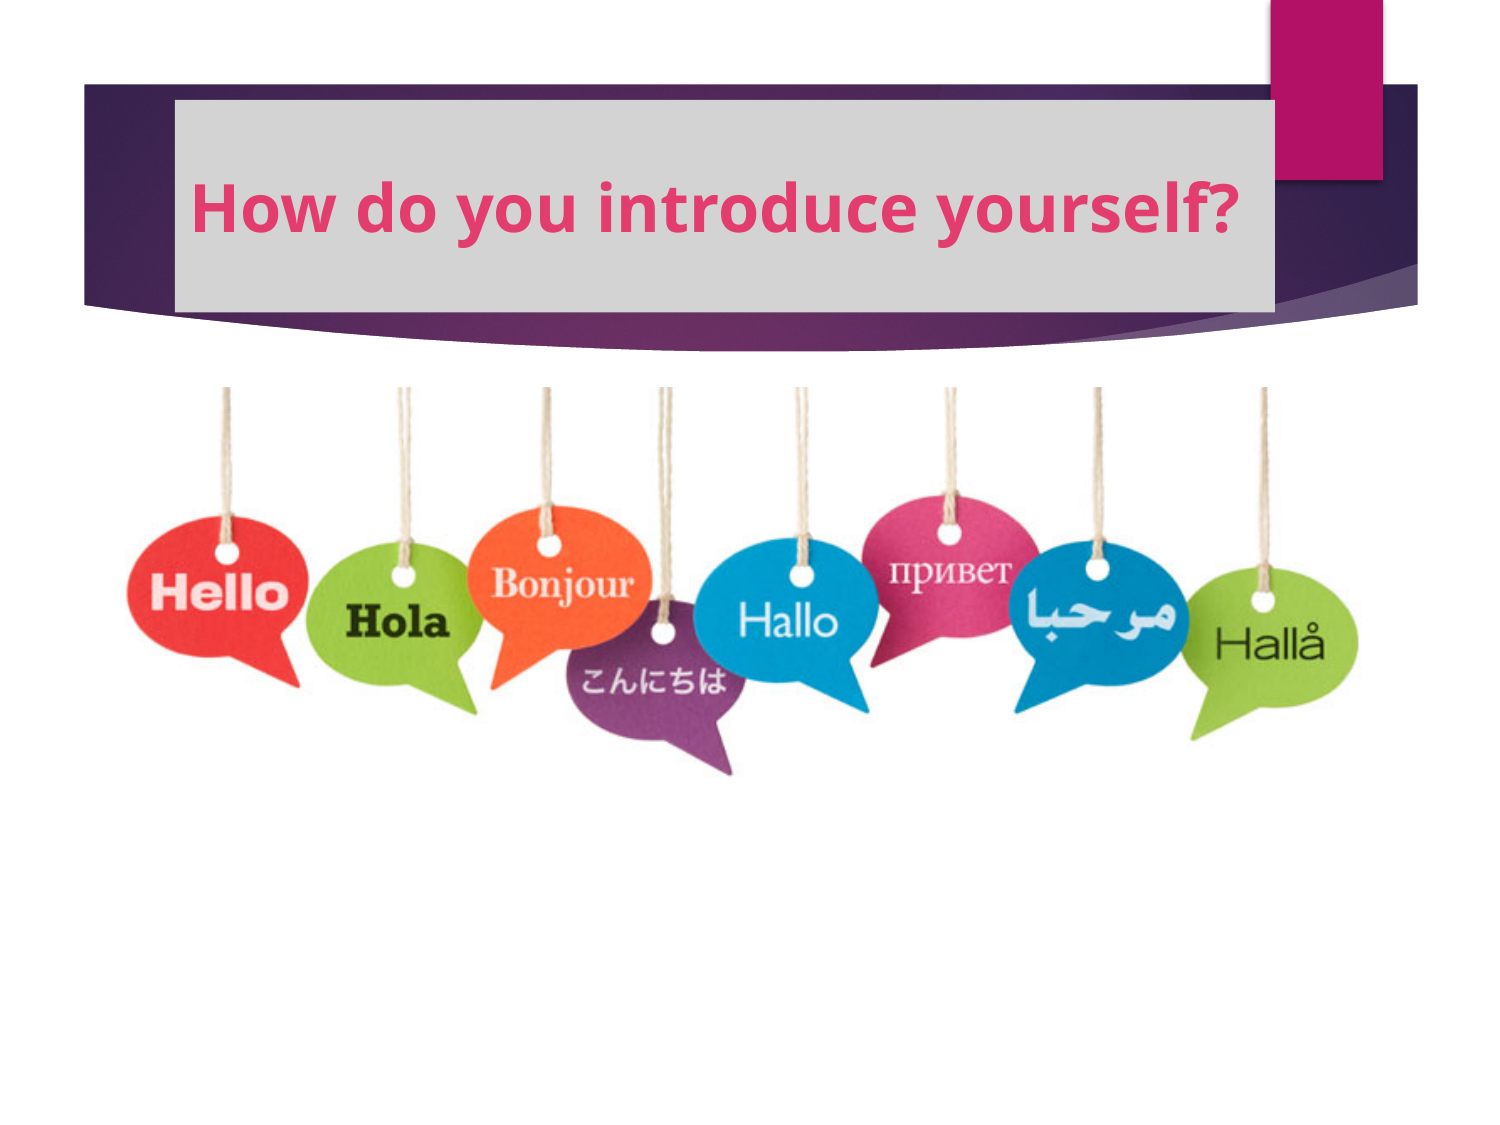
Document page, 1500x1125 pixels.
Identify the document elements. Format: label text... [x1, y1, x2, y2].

title How do you introduce yourself? [174, 99, 1275, 313]
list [124, 387, 1362, 922]
